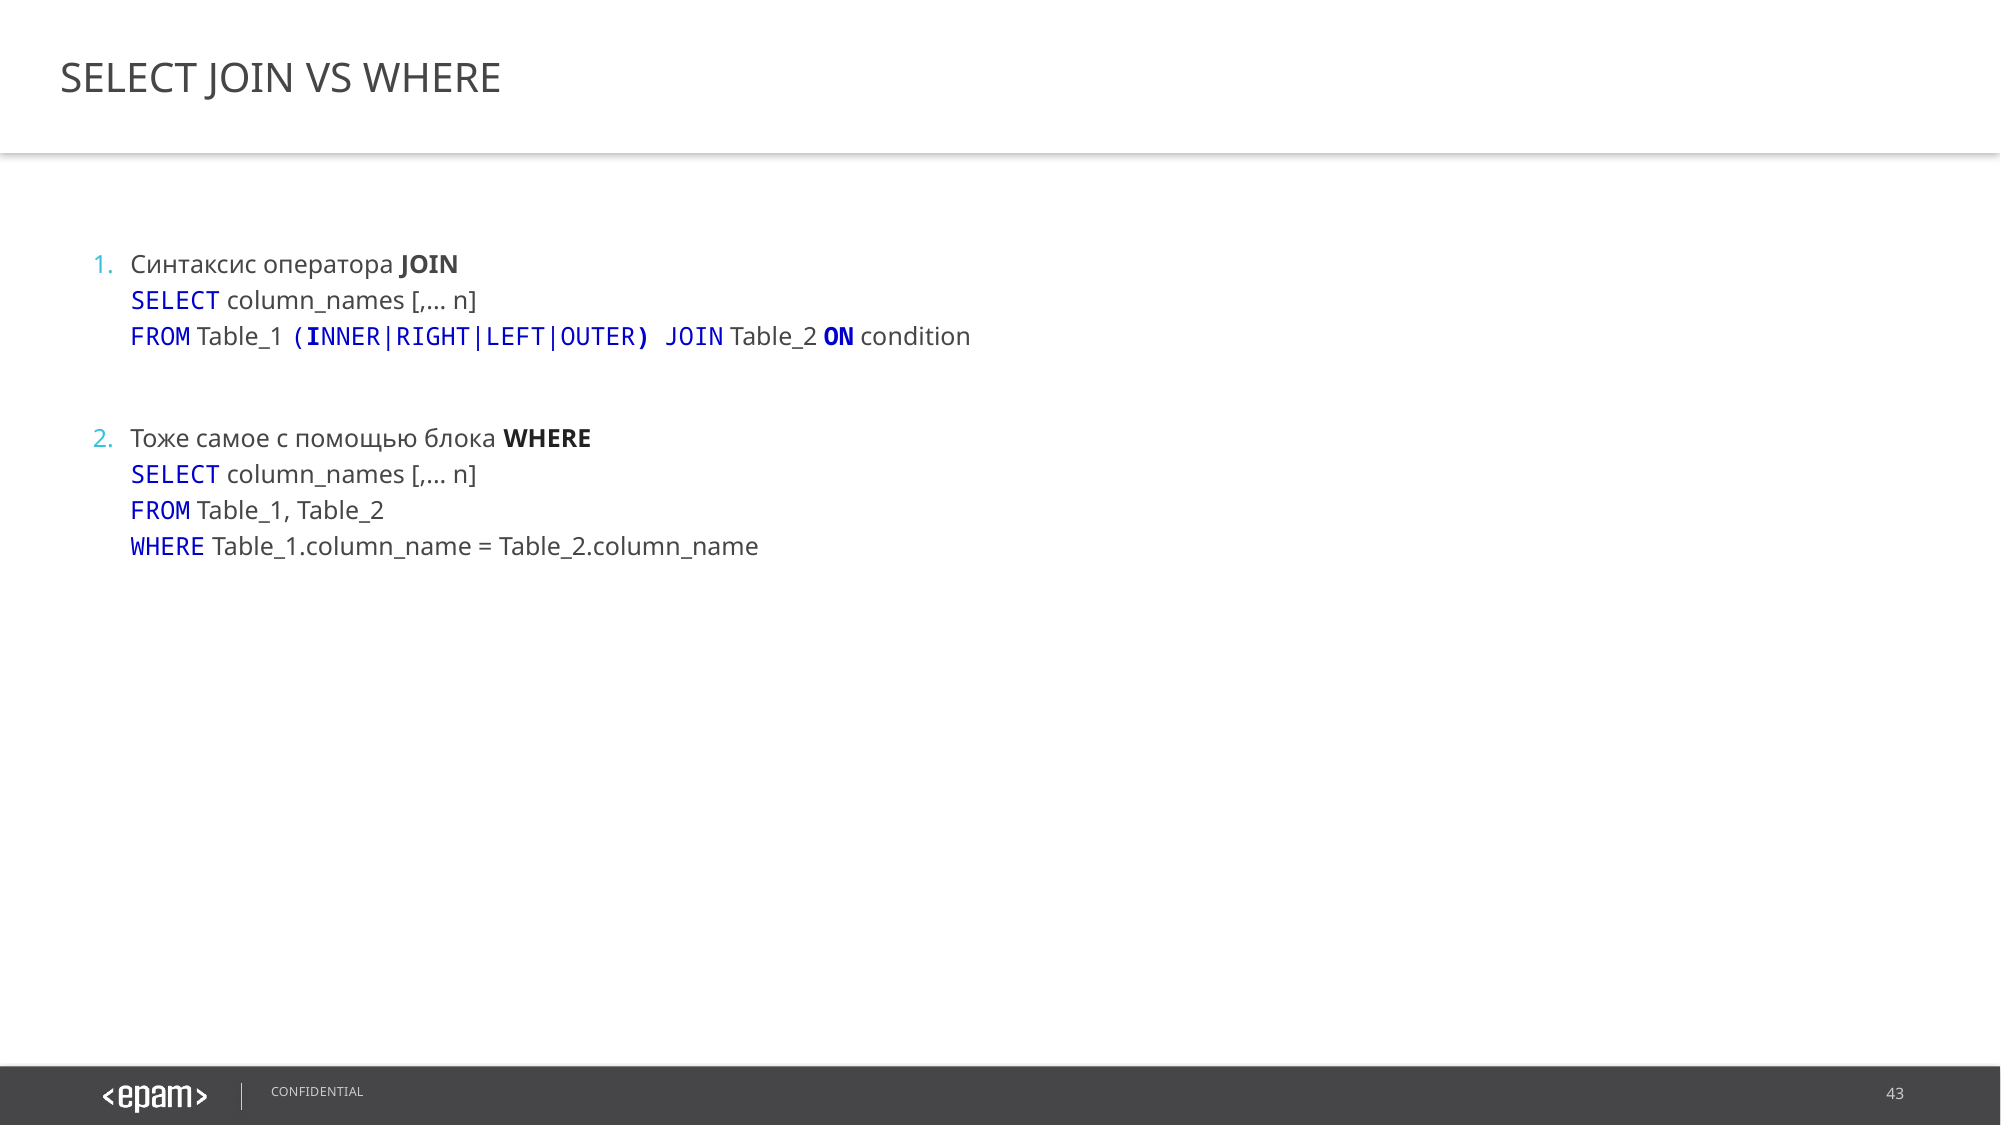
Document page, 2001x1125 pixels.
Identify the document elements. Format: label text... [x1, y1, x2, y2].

list SELECT JOIN VS WHERE [0, 0, 2000, 153]
list Синтаксис оператора JOIN SELECT column_names [,... n] FROM Table_1 (INNER|RIGHT|LEFT|OUTER) JOIN Table_2 ON condition Тоже самое с помощью блока WHERE SELECT column_names [,... n] FROM Table_1, Table_2 WHERE Table_1.column_name = Table_2.column_name [78, 235, 1922, 986]
picture [102, 1085, 207, 1113]
